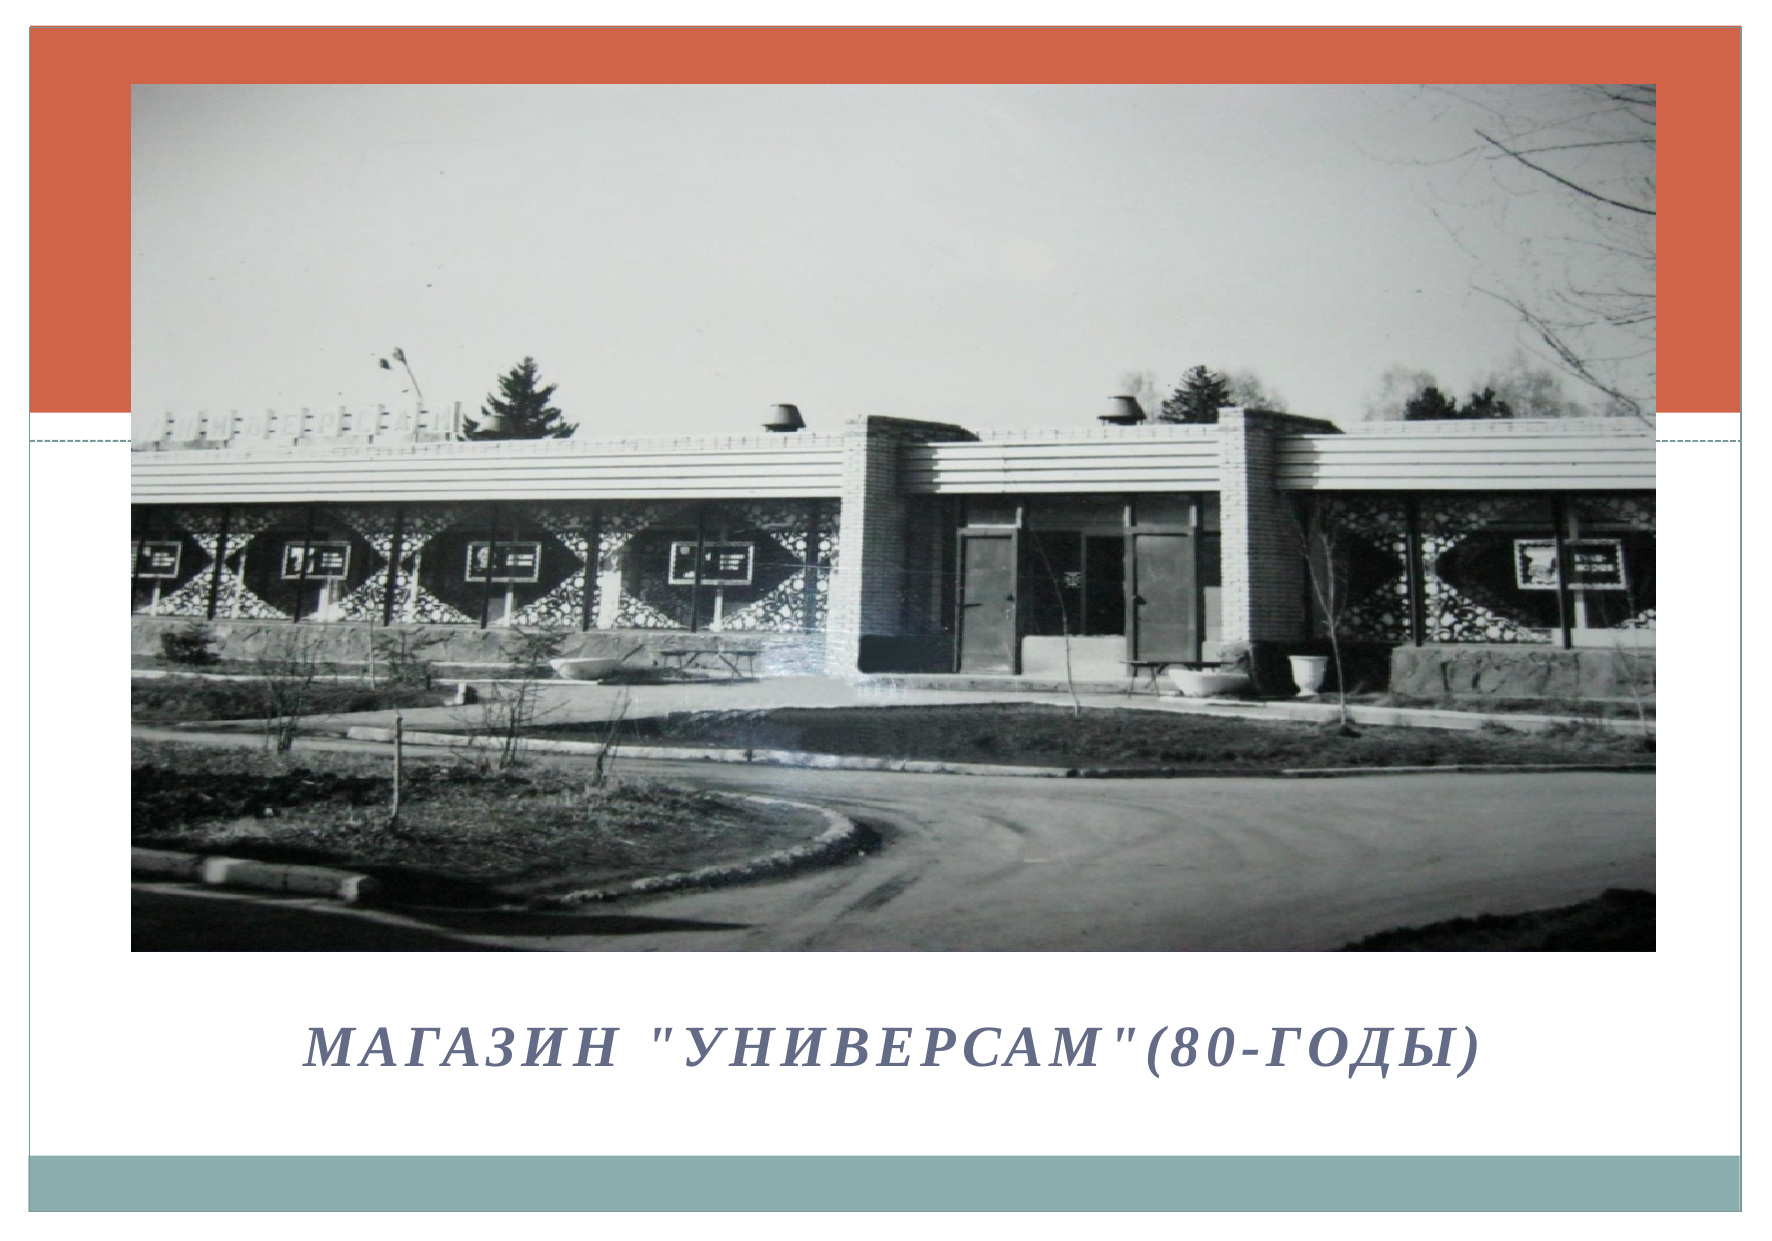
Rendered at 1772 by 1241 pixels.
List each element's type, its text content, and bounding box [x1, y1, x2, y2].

picture [131, 83, 1656, 953]
list Магазин "Универсам"(80-годы) [265, 999, 1521, 1137]
